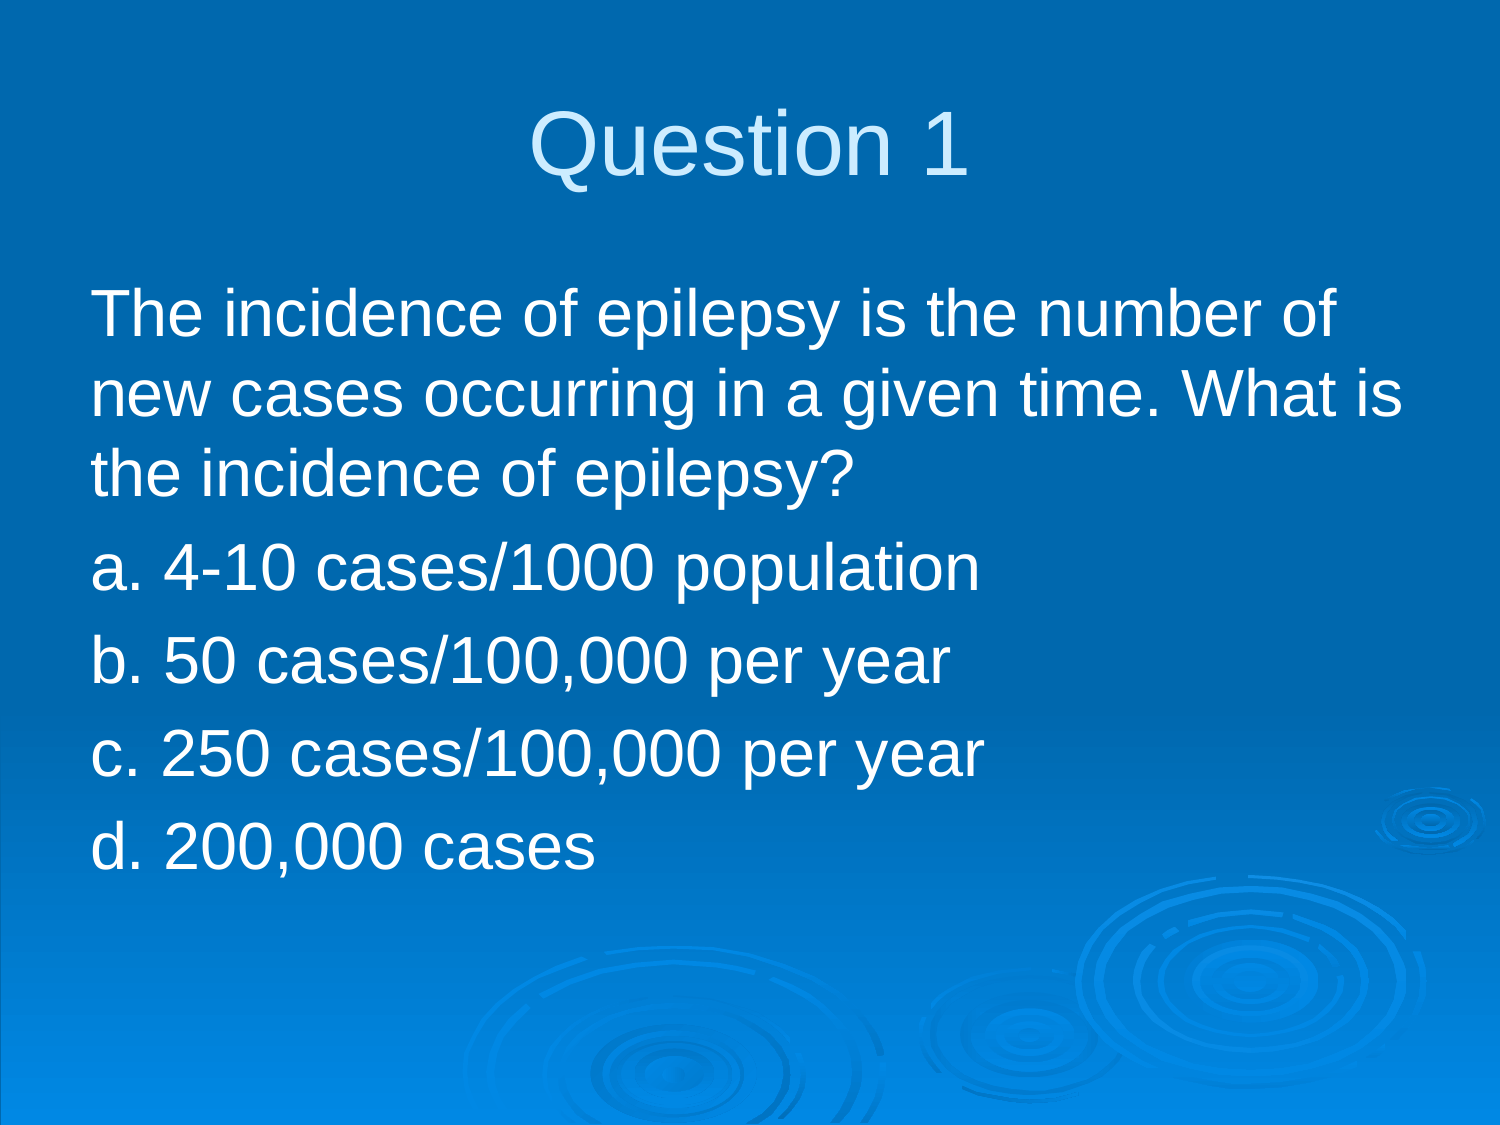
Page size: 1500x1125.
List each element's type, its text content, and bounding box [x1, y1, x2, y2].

title Question 1 [75, 45, 1425, 233]
list The incidence of epilepsy is the number of new cases occurring in a given time. What is the incidence of epilepsy? a. 4-10 cases/1000 population b. 50 cases/100,000 per year c. 250 cases/100,000 per year d. 200,000 cases [75, 262, 1425, 1005]
